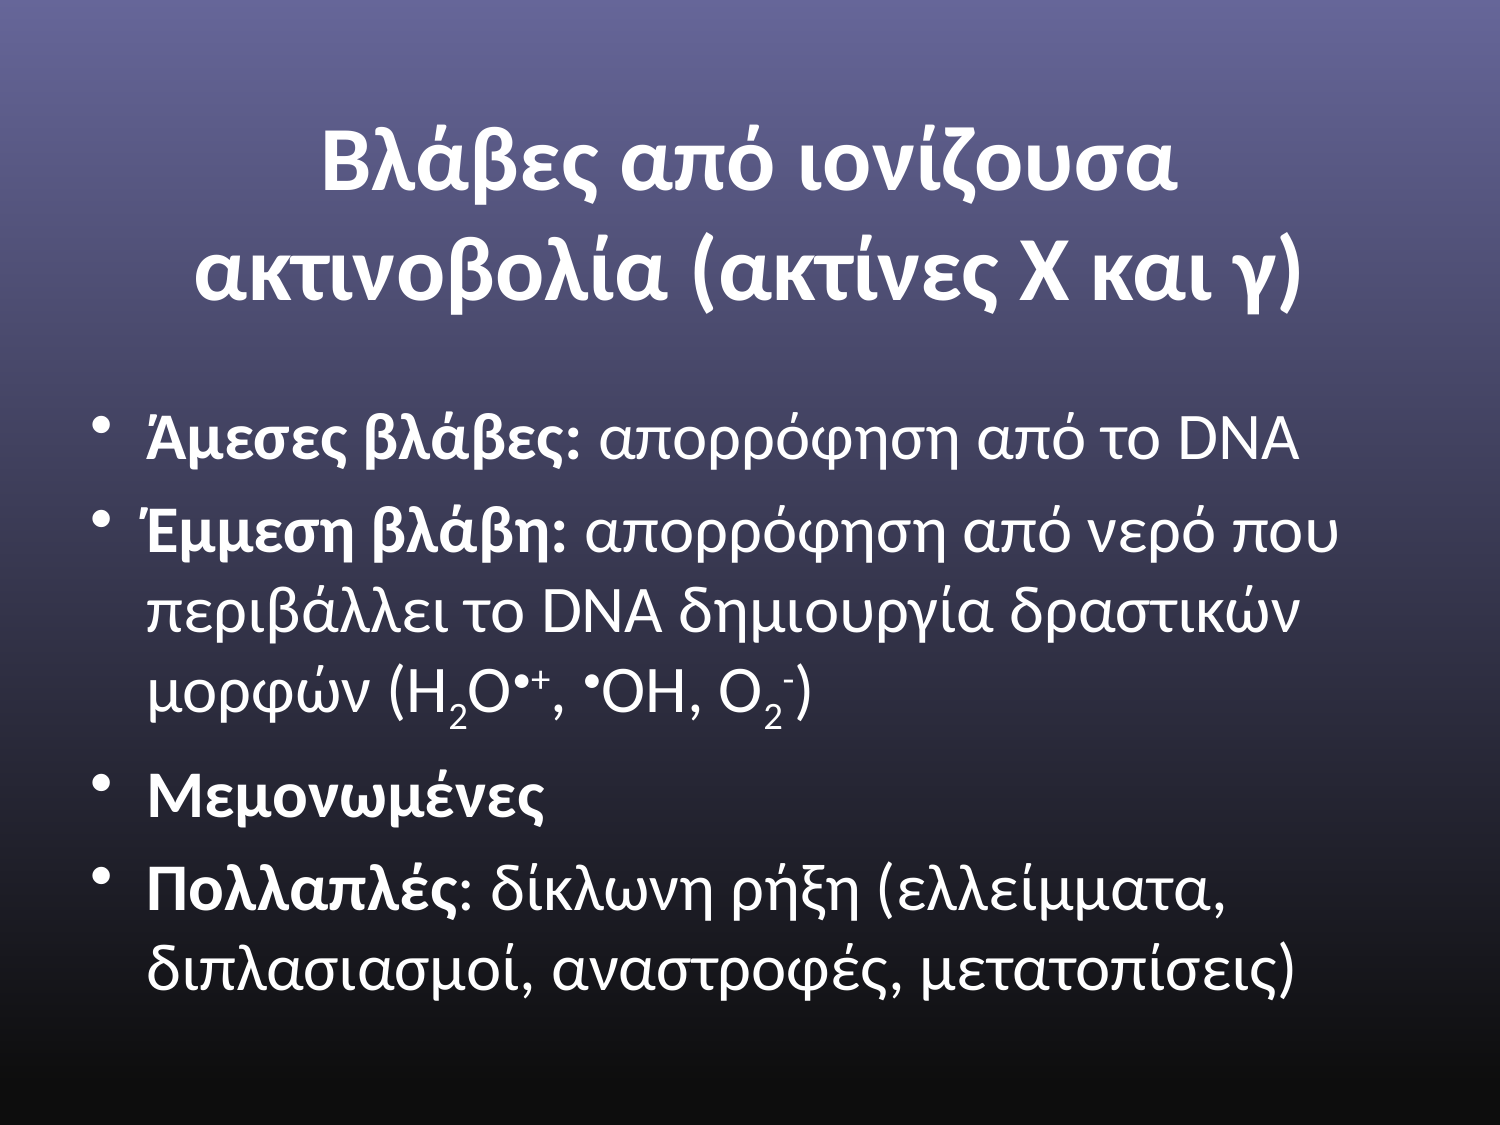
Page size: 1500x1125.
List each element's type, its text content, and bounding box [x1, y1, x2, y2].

list Άμεσες βλάβες: απορρόφηση από το DNA Έμμεση βλάβη: απορρόφηση από νερό που περιβάλλει το DNA δημιουργία δραστικών μορφών (Η2Ο•+, •ΟΗ, Ο2-) Μεμονωμένες Πολλαπλές: δίκλωνη ρήξη (ελλείμματα, διπλασιασμοί, αναστροφές, μετατοπίσεις) [75, 385, 1471, 1035]
title Βλάβες από ιονίζουσα ακτινοβολία (ακτίνες Χ και γ) [75, 90, 1425, 327]
